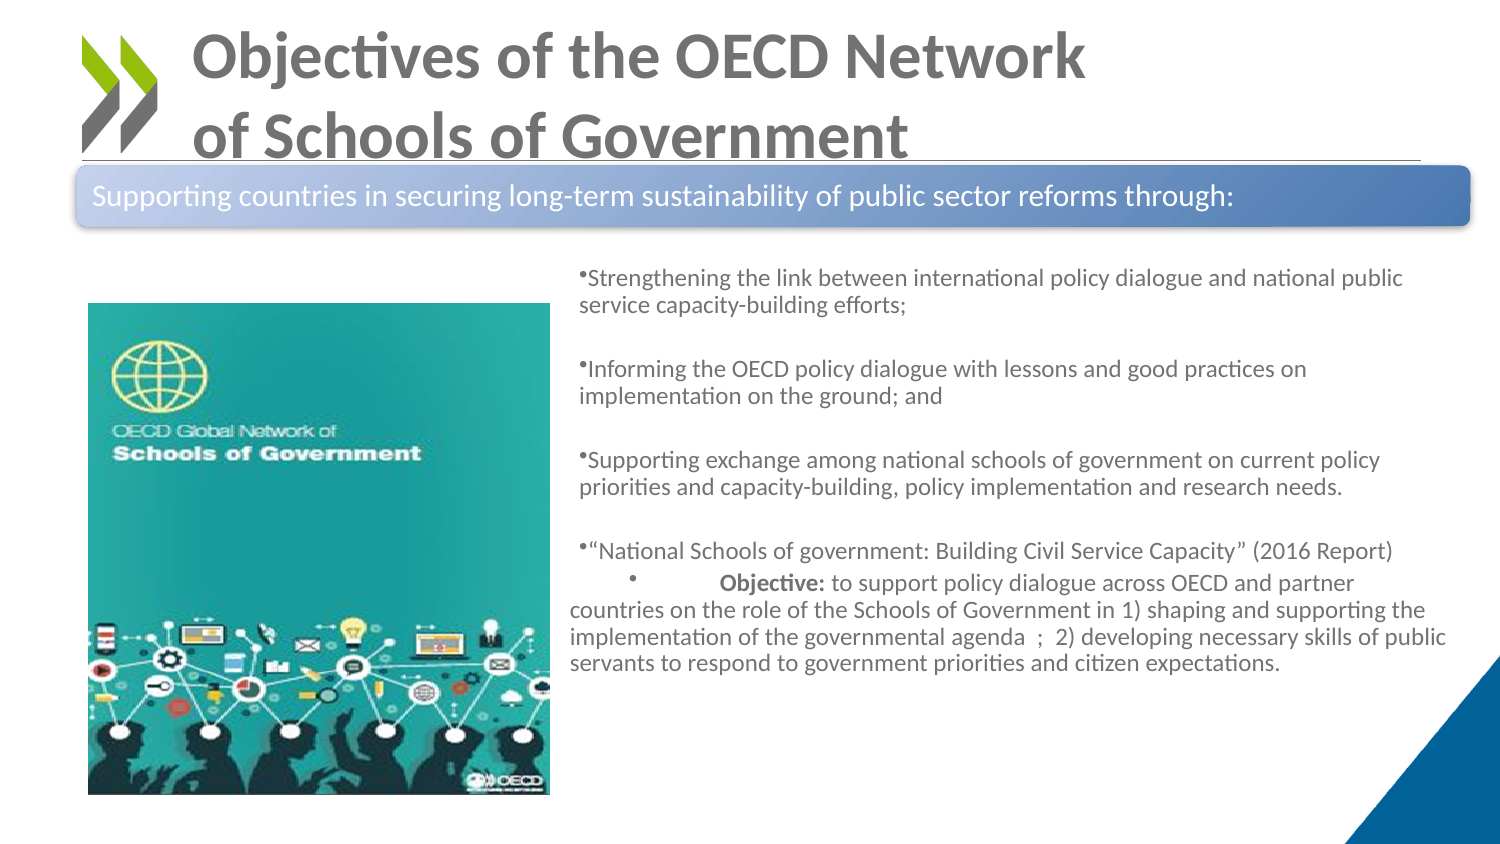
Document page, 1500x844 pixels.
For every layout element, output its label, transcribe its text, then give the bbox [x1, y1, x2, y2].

picture [88, 303, 550, 795]
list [76, 164, 1471, 812]
title Objectives of the OECD Network of Schools of Government [177, 29, 1394, 155]
picture [1344, 655, 1500, 844]
